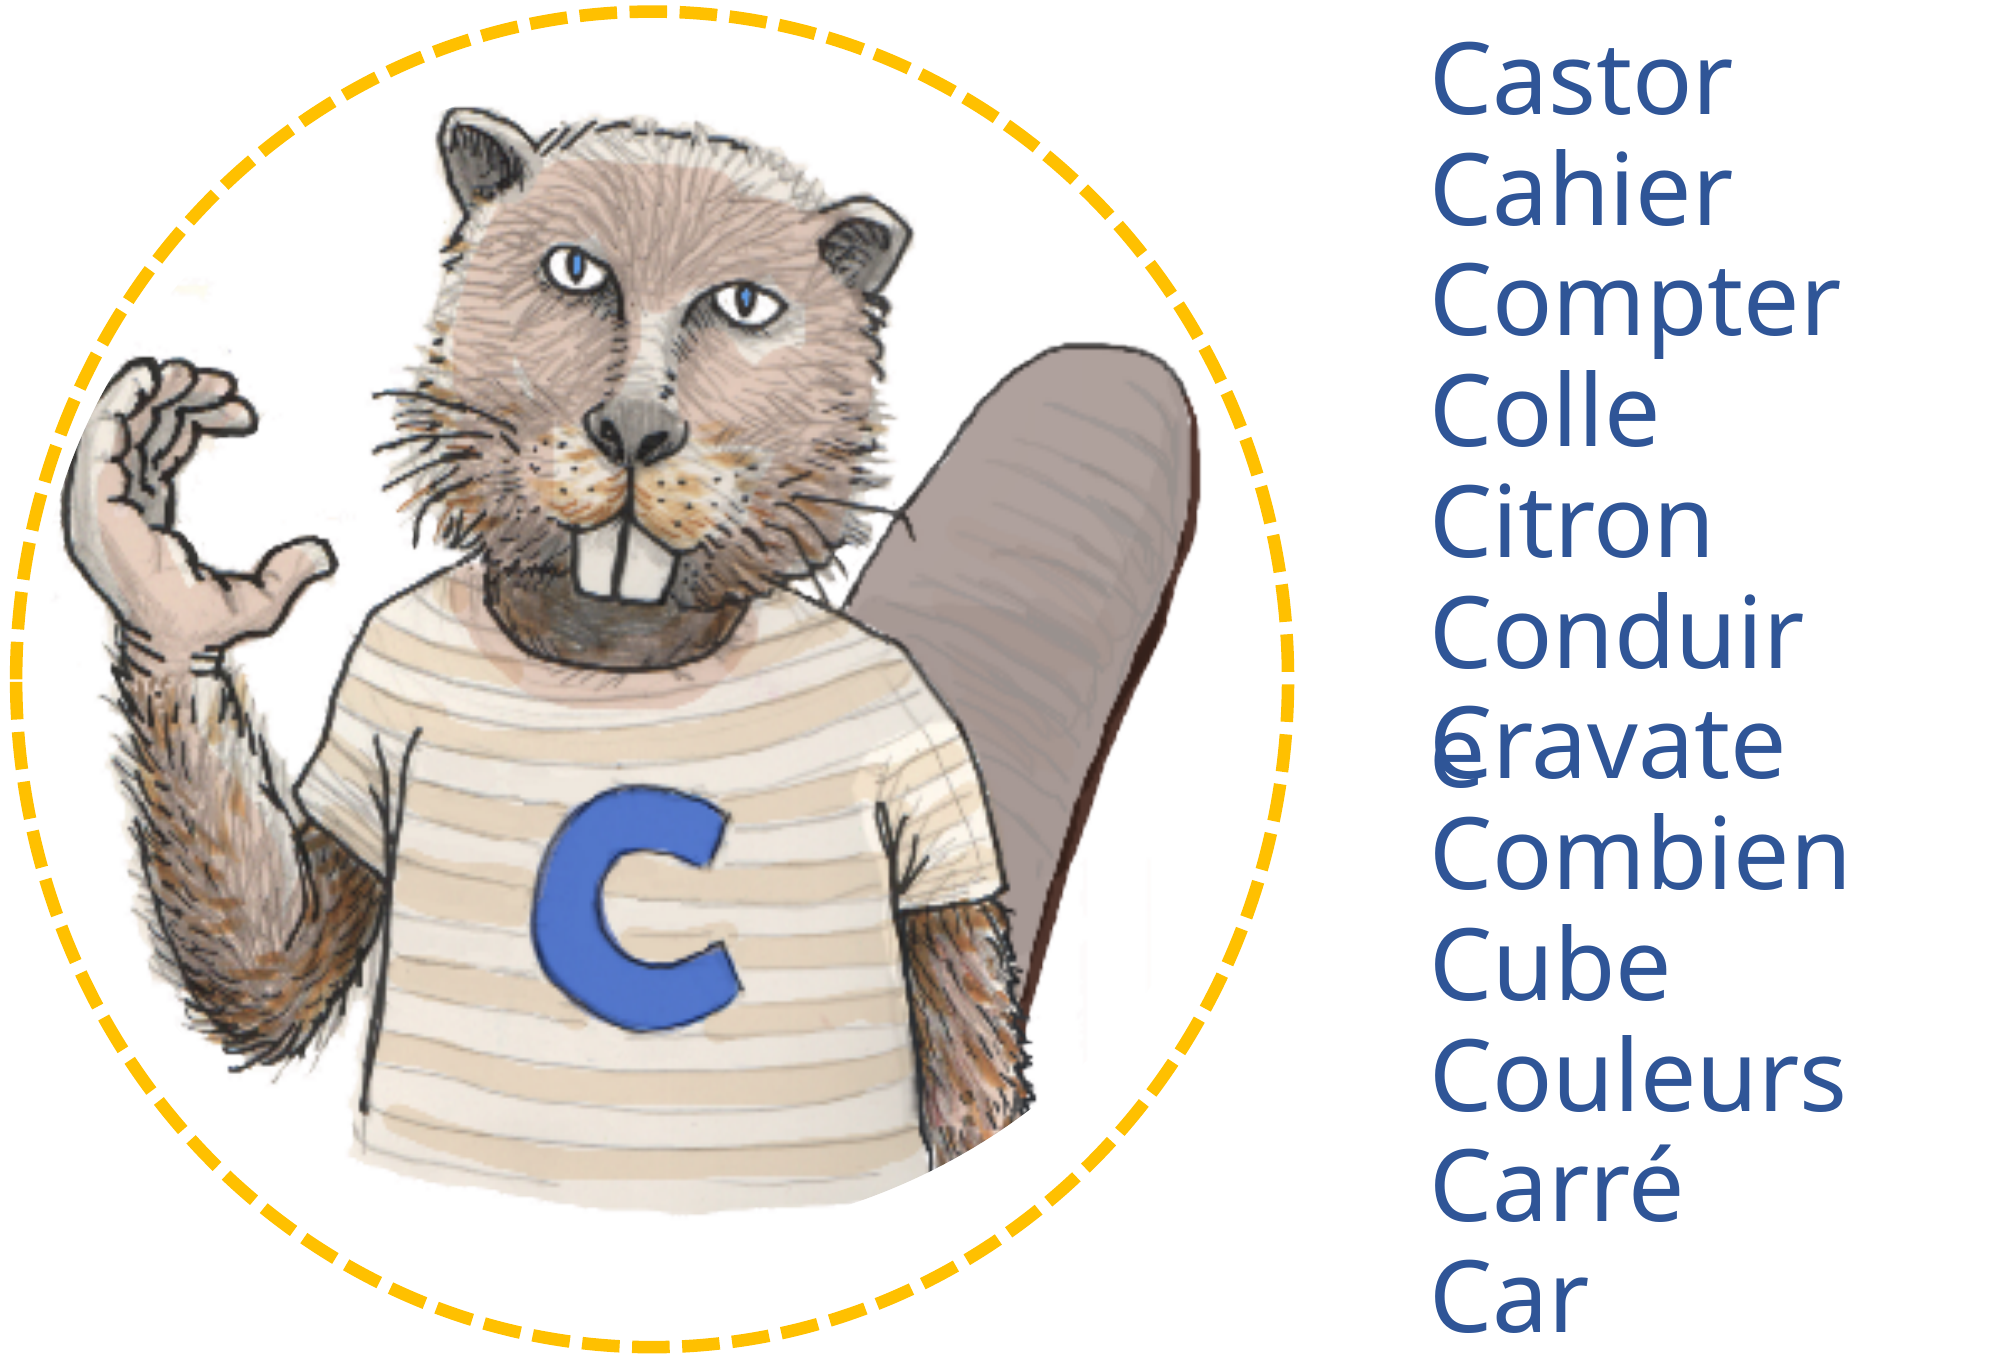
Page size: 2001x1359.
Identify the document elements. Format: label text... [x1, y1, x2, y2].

text_box Cahier [1414, 117, 1862, 228]
text_box Cravate [1414, 671, 1862, 782]
text_box Carré [1414, 1114, 1898, 1224]
text_box [377, 10, 927, 76]
text_box Colle [1414, 339, 1862, 450]
text_box Compter [1414, 228, 1862, 339]
text_box Combien [1414, 782, 1931, 917]
text_box [1259, 477, 1290, 883]
text_box Car [1414, 1224, 1898, 1359]
text_box [301, 1238, 1003, 1349]
text_box Cube [1414, 892, 1862, 1003]
text_box Castor [1414, 7, 1931, 142]
text_box [15, 517, 35, 846]
text_box Couleurs [1414, 1003, 1898, 1114]
text_box Conduire [1414, 560, 1862, 671]
text_box Citron [1414, 450, 1862, 560]
picture [35, 76, 1259, 1238]
